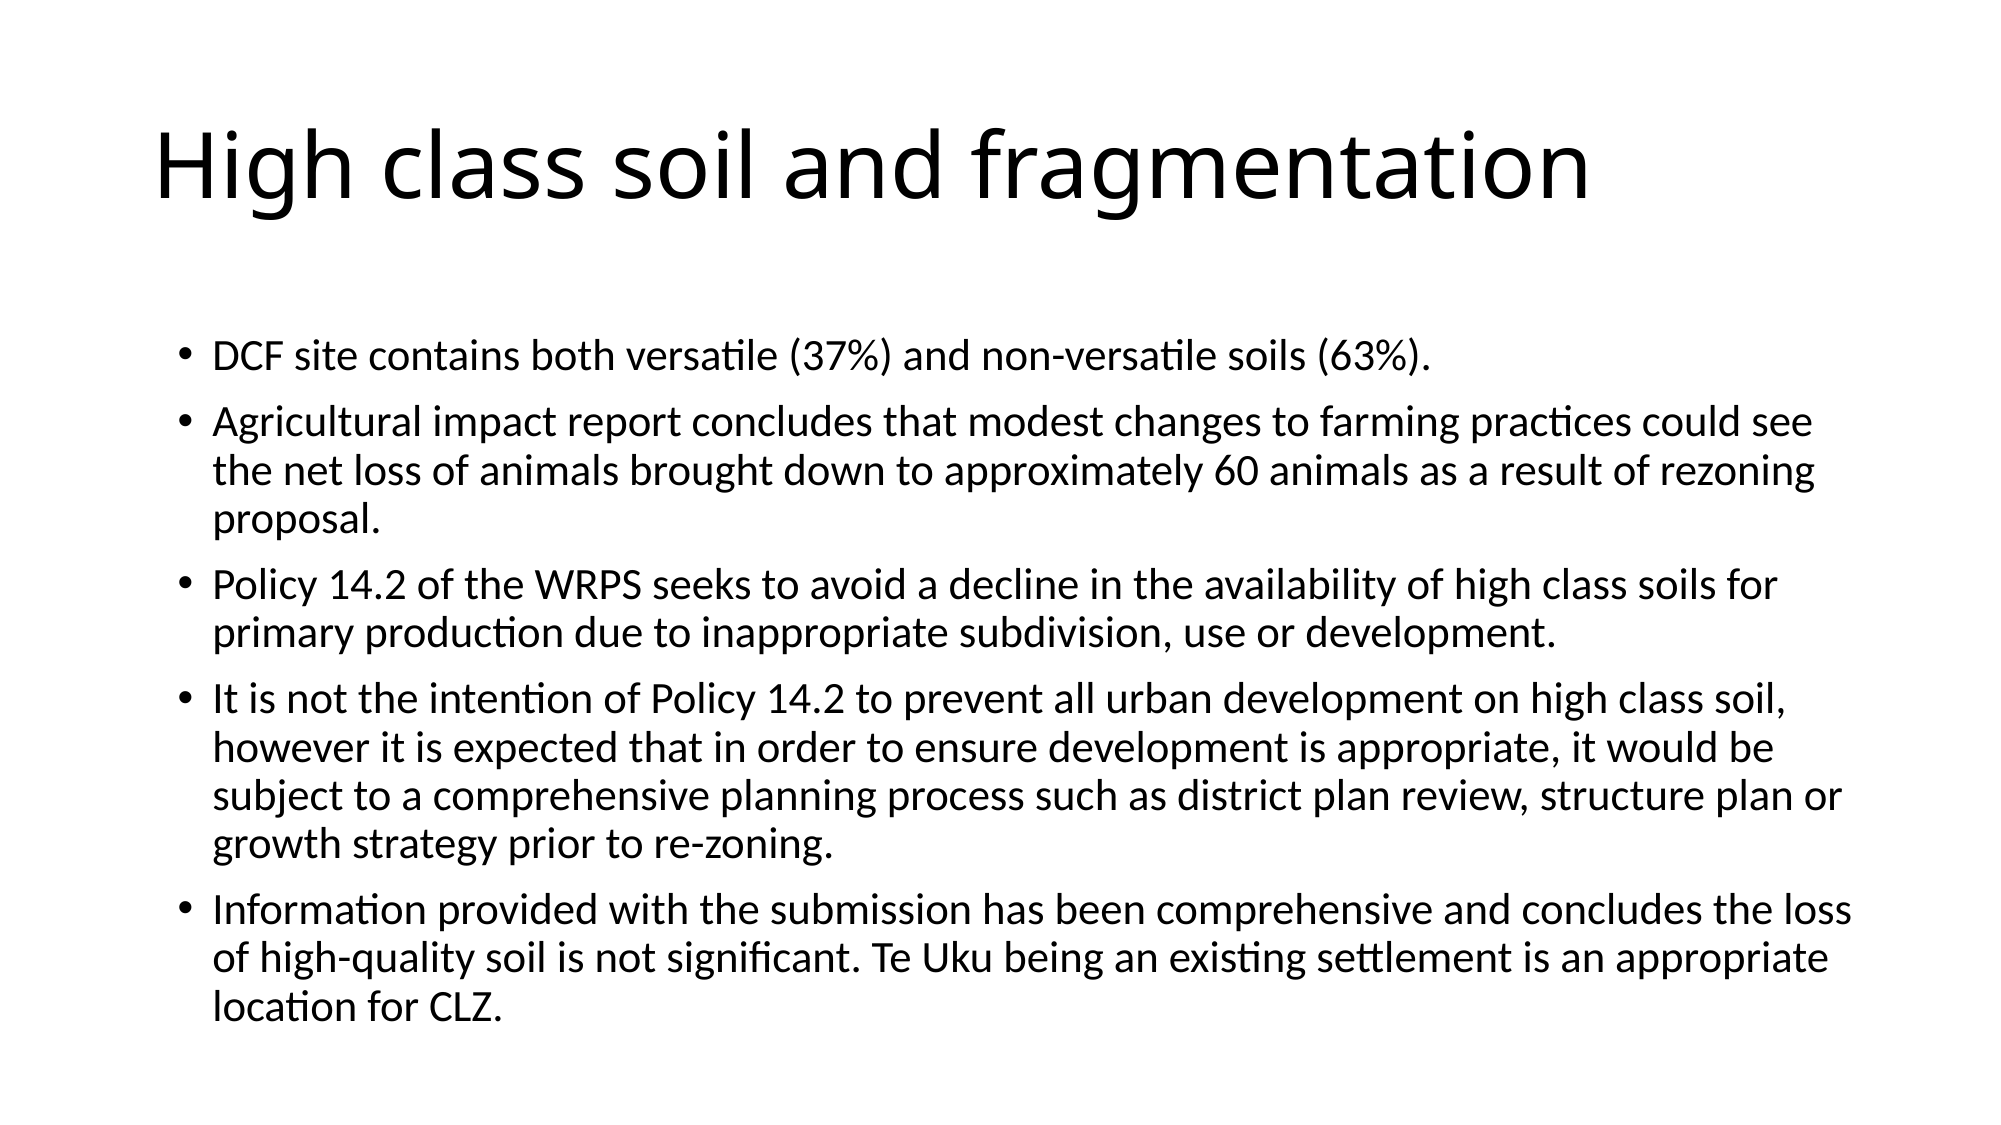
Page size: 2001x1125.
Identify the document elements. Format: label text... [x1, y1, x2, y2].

title High class soil and fragmentation [137, 59, 1863, 278]
list [137, 299, 1863, 1014]
text_box DCF site contains both versatile (37%) and non-versatile soils (63%). Agricultural impact report concludes that modest changes to farming practices could see the net loss of animals brought down to approximately 60 animals as a result of rezoning proposal. Policy 14.2 of the WRPS seeks to avoid a decline in the availability of high class soils for primary production due to inappropriate subdivision, use or development. It is not the intention of Policy 14.2 to prevent all urban development on high class soil, however it is expected that in order to ensure development is appropriate, it would be subject to a comprehensive planning process such as district plan review, structure plan or growth strategy prior to re-zoning. Information provided with the submission has been comprehensive and concludes the loss of high-quality soil is not significant. Te Uku being an existing settlement is an appropriate location for CLZ. [162, 324, 1888, 1039]
